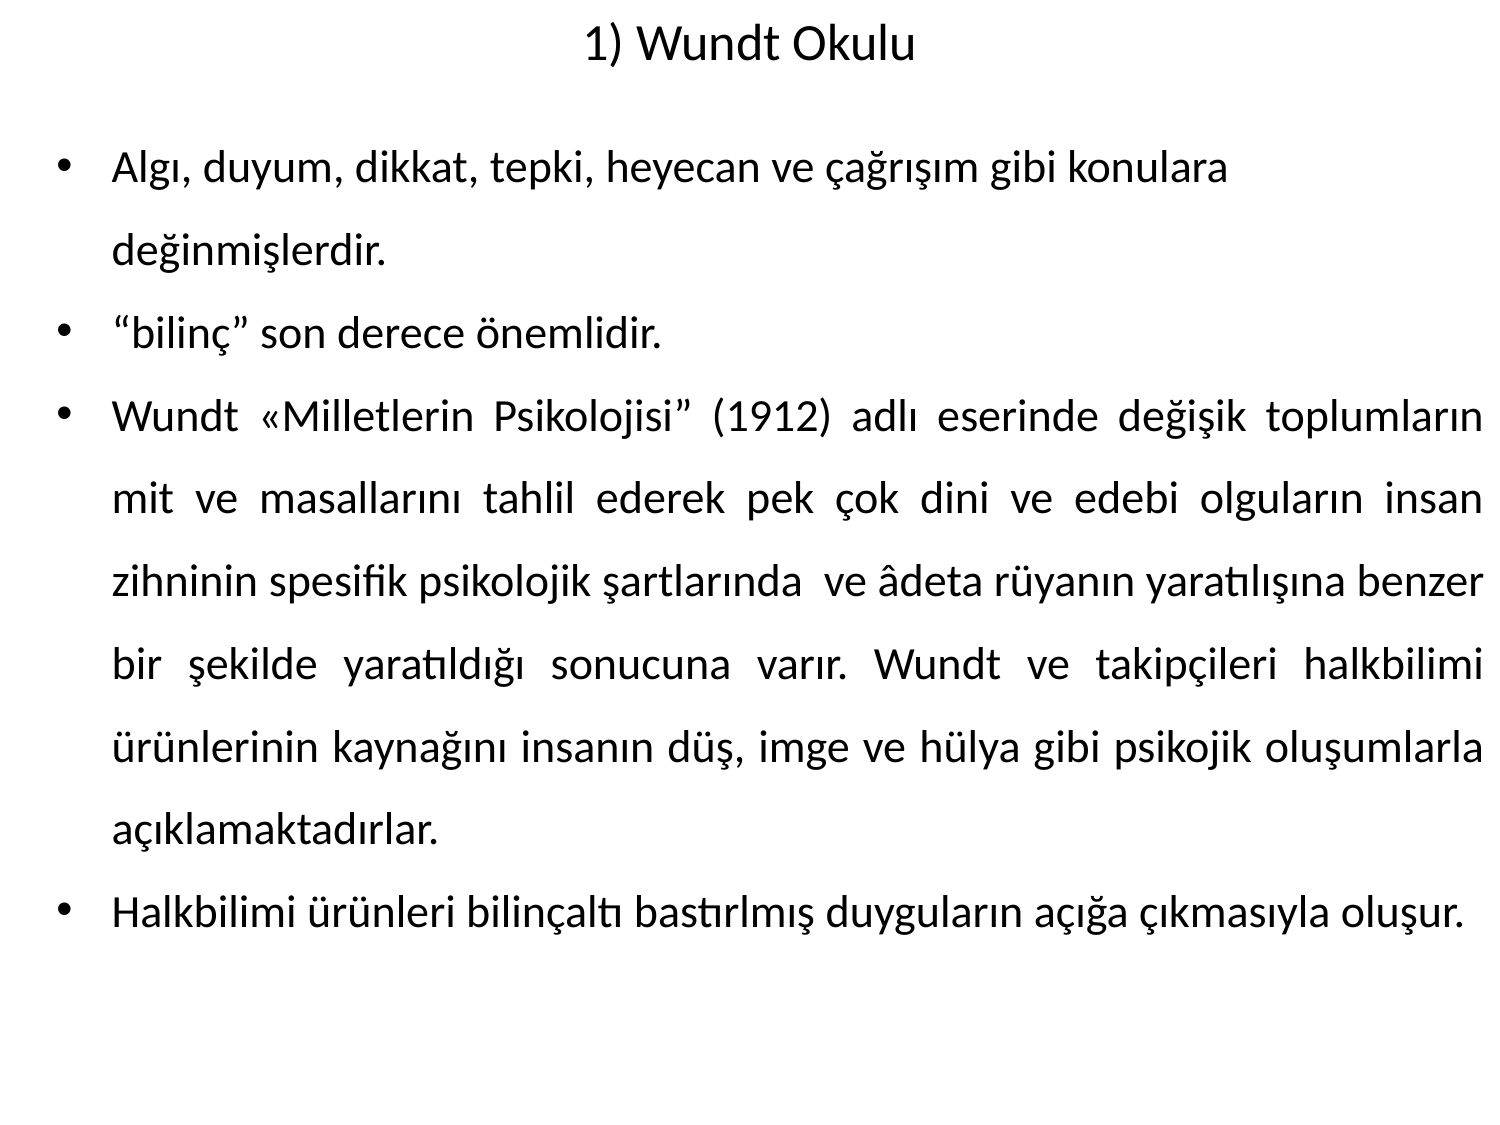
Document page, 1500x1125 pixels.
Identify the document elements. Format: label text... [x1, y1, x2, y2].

title 1) Wundt Okulu [75, 0, 1425, 79]
list Algı, duyum, dikkat, tepki, heyecan ve çağrışım gibi konulara değinmişlerdir. “bilinç” son derece önemlidir. Wundt «Milletlerin Psikolojisi” (1912) adlı eserinde değişik toplumların mit ve masallarını tahlil ederek pek çok dini ve edebi olguların insan zihninin spesifik psikolojik şartlarında ve âdeta rüyanın yaratılışına benzer bir şekilde yaratıldığı sonucuna varır. Wundt ve takipçileri halkbilimi ürünlerinin kaynağını insanın düş, imge ve hülya gibi psikojik oluşumlarla açıklamaktadırlar. Halkbilimi ürünleri bilinçaltı bastırlmış duyguların açığa çıkmasıyla oluşur. [41, 101, 1500, 1005]
